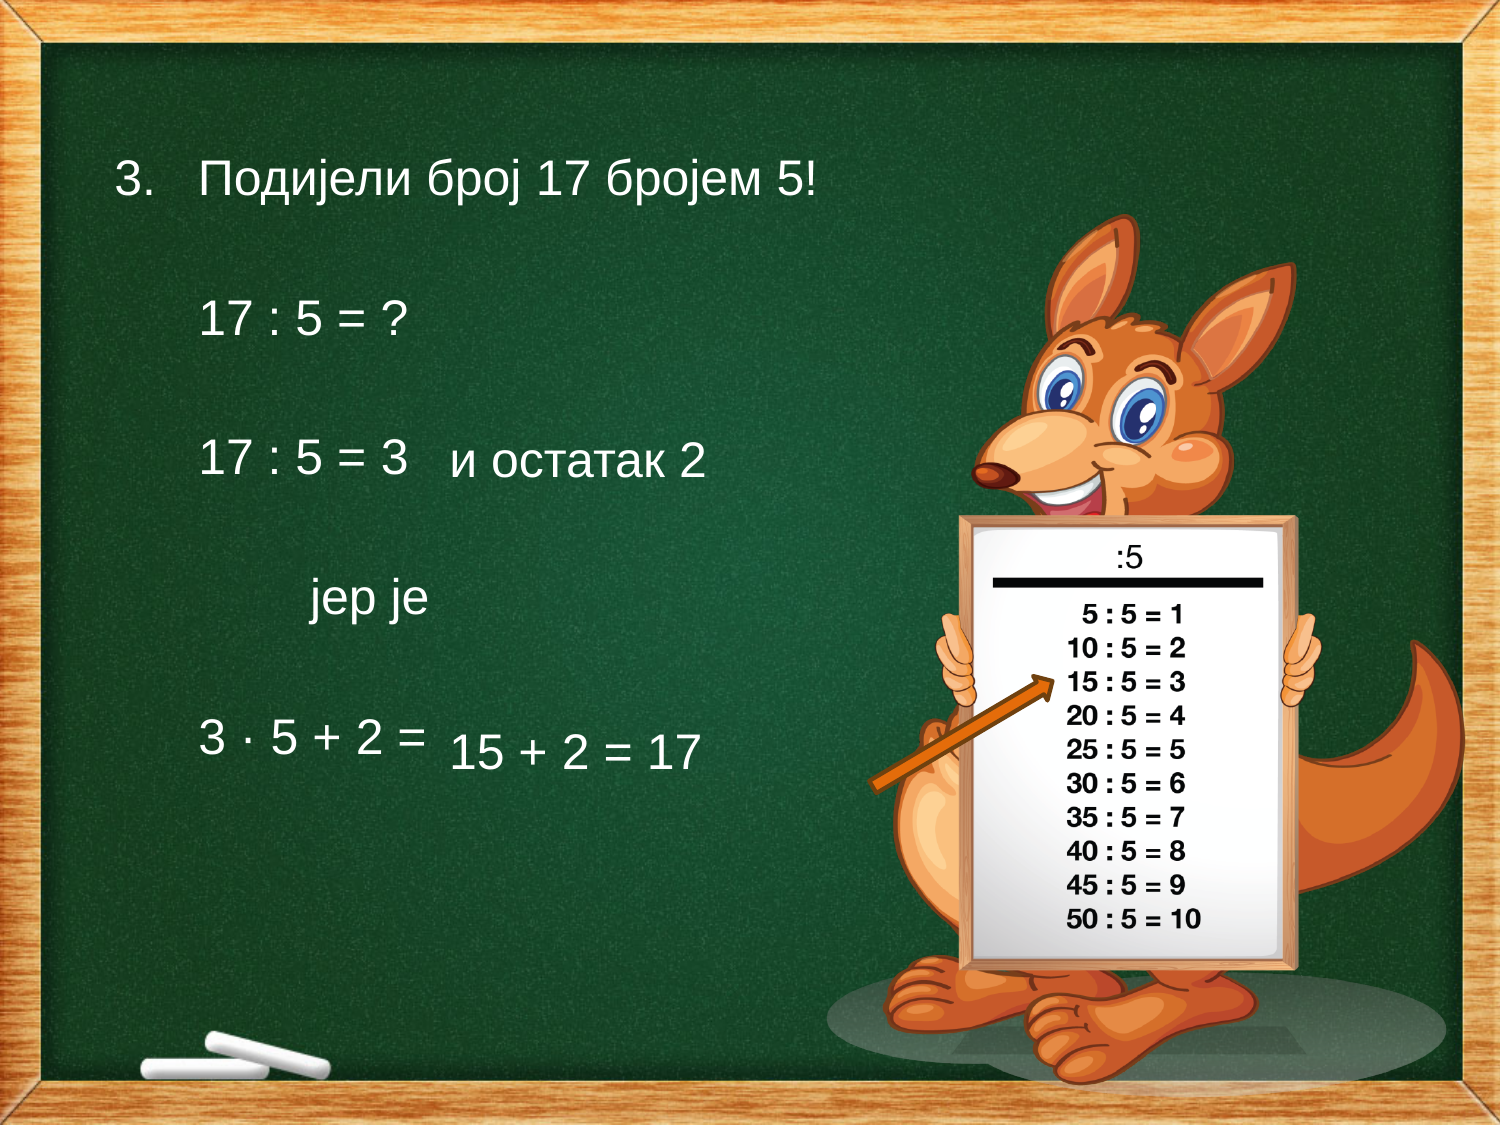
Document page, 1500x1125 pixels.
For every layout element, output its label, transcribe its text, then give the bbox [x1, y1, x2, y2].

text_box и остатак 2 [434, 420, 549, 555]
picture [0, 0, 1500, 1125]
text_box 15 + 2 = 17 [434, 712, 549, 848]
list 3. Подијели број 17 бројем 5! 17 : 5 = ? 17 : 5 = 3 јер је 3 · 5 + 2 = [99, 137, 1401, 1005]
